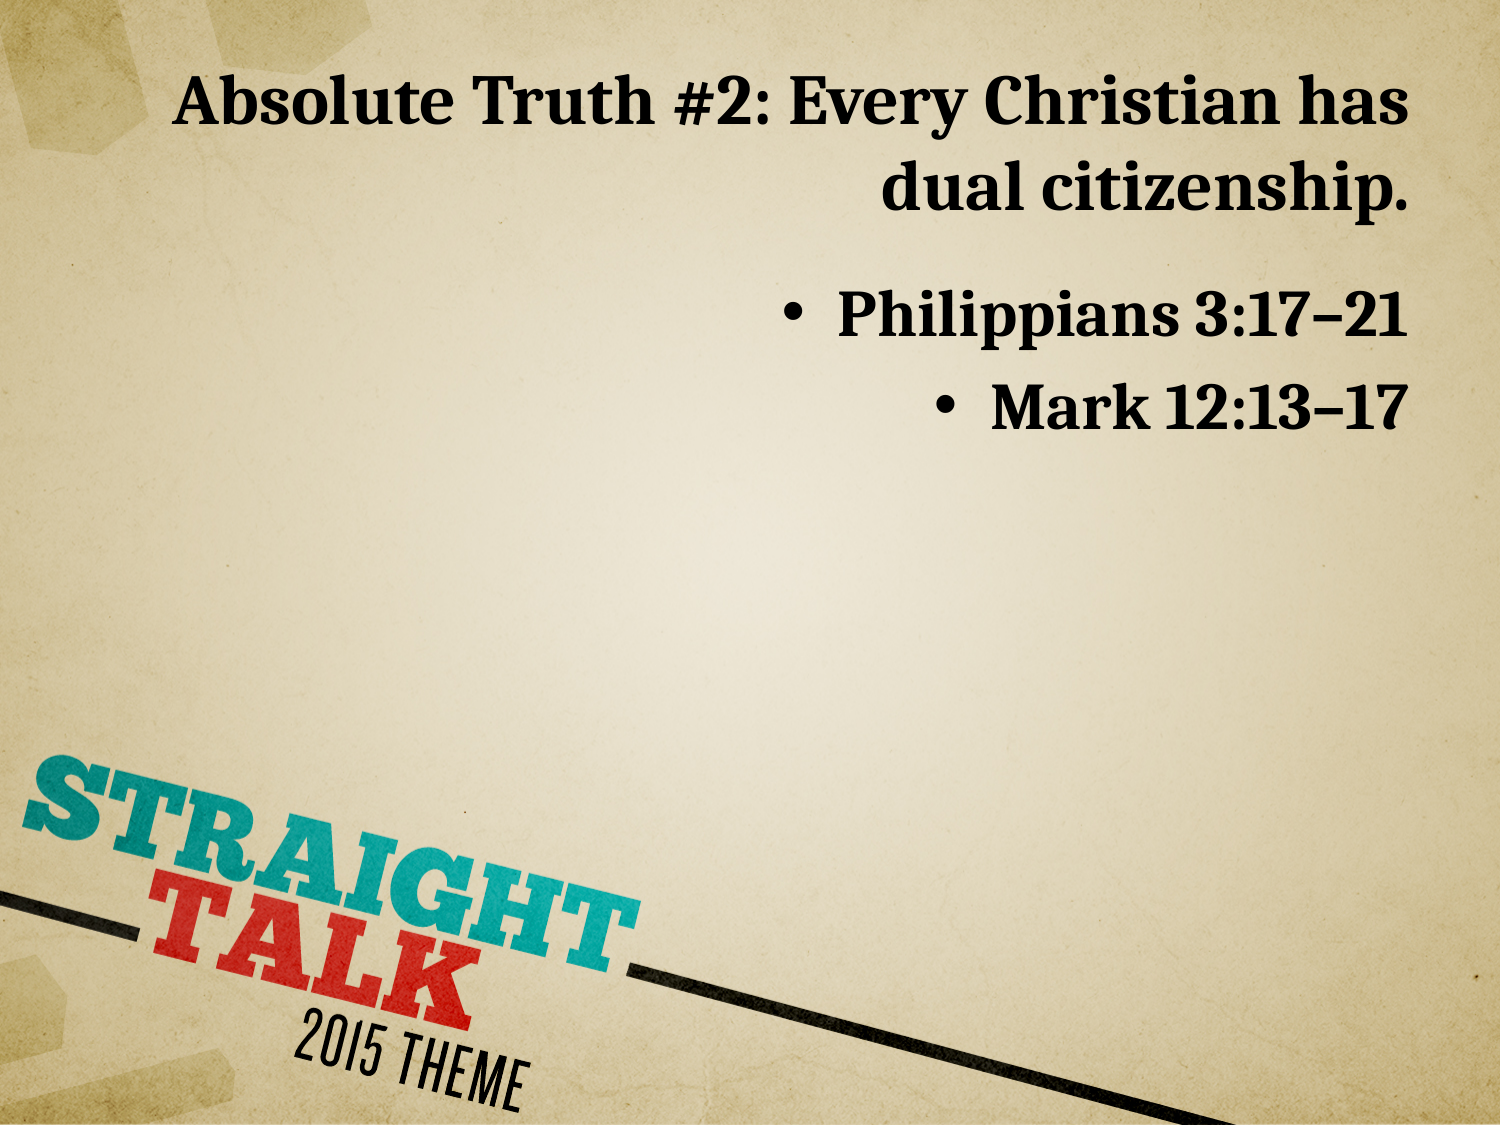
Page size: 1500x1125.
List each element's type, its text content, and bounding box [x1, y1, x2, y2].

list Philippians 3:17–21 Mark 12:13–17 [75, 262, 1425, 1005]
picture [0, 0, 1500, 1125]
title Absolute Truth #2: Every Christian has dual citizenship. [75, 45, 1425, 233]
